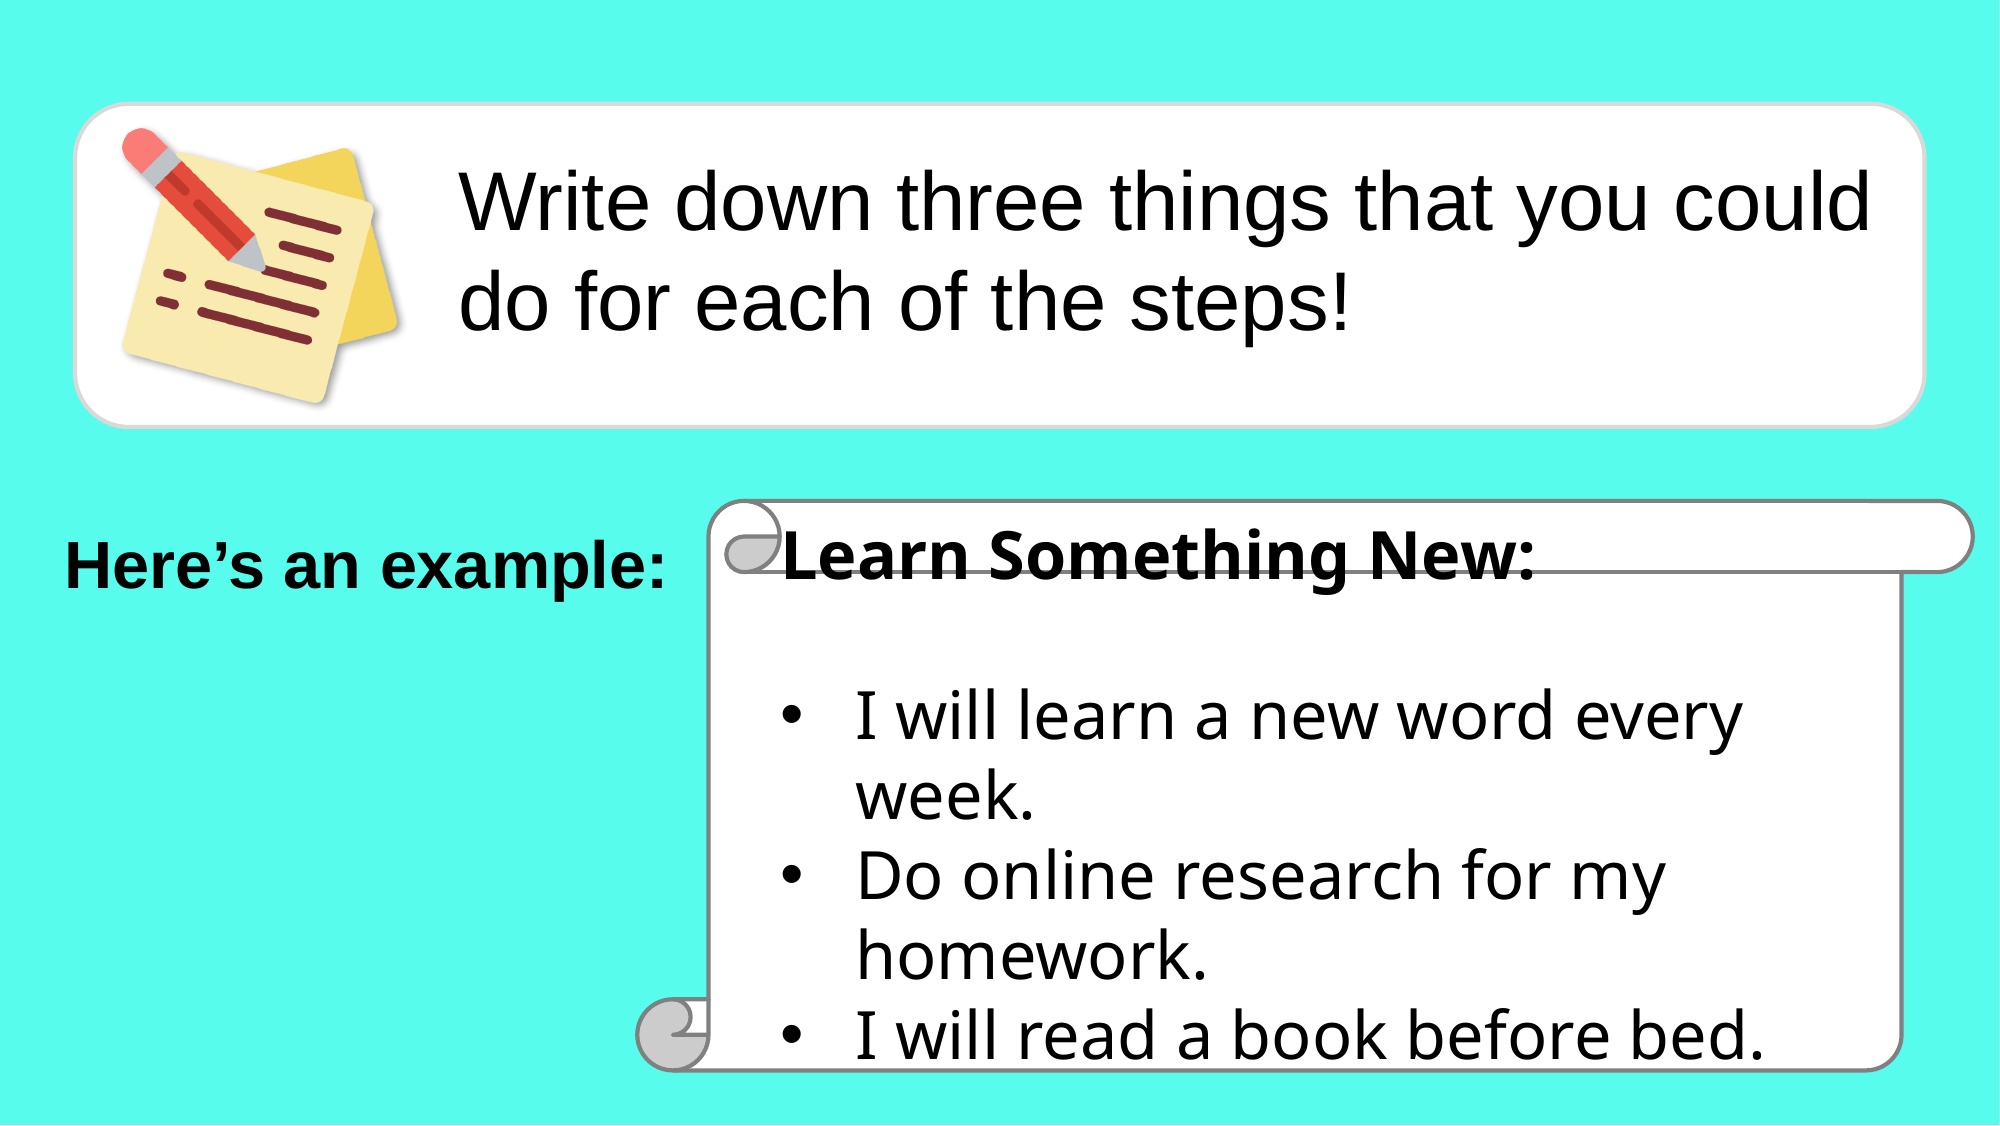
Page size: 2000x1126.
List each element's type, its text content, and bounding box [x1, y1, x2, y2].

text_box [635, 628, 1901, 1073]
picture [121, 127, 397, 403]
text_box Here’s an example: [49, 496, 827, 628]
text_box Learn Something New: I will learn a new word every week. Do online research for my homework. I will read a book before bed. [765, 536, 1951, 1050]
text_box Write down three things that you could do for each of the steps! [443, 99, 1955, 396]
text_box [72, 101, 1922, 430]
text_box [827, 498, 1975, 572]
